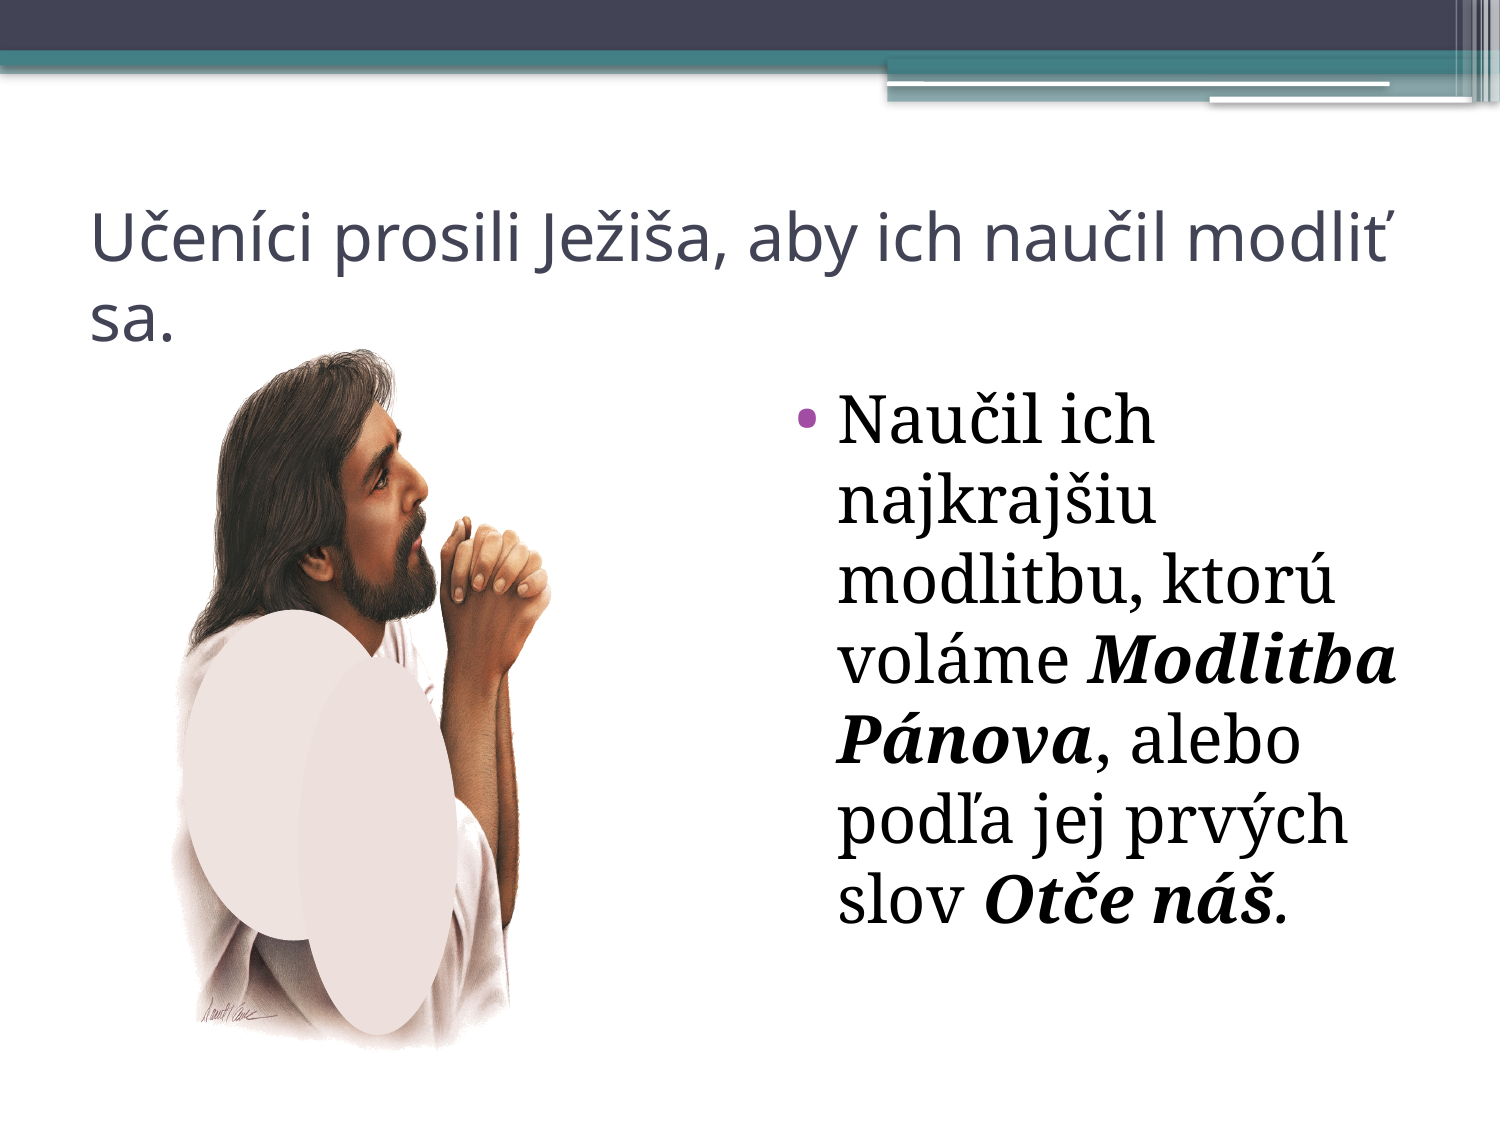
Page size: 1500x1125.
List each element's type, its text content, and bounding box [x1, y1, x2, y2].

title Učeníci prosili Ježiša, aby ich naučil modliť sa. [75, 187, 1425, 363]
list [147, 320, 576, 1090]
list Naučil ich najkrajšiu modlitbu, ktorú voláme Modlitba Pánova, alebo podľa jej prvých slov Otče náš. [762, 368, 1425, 1112]
